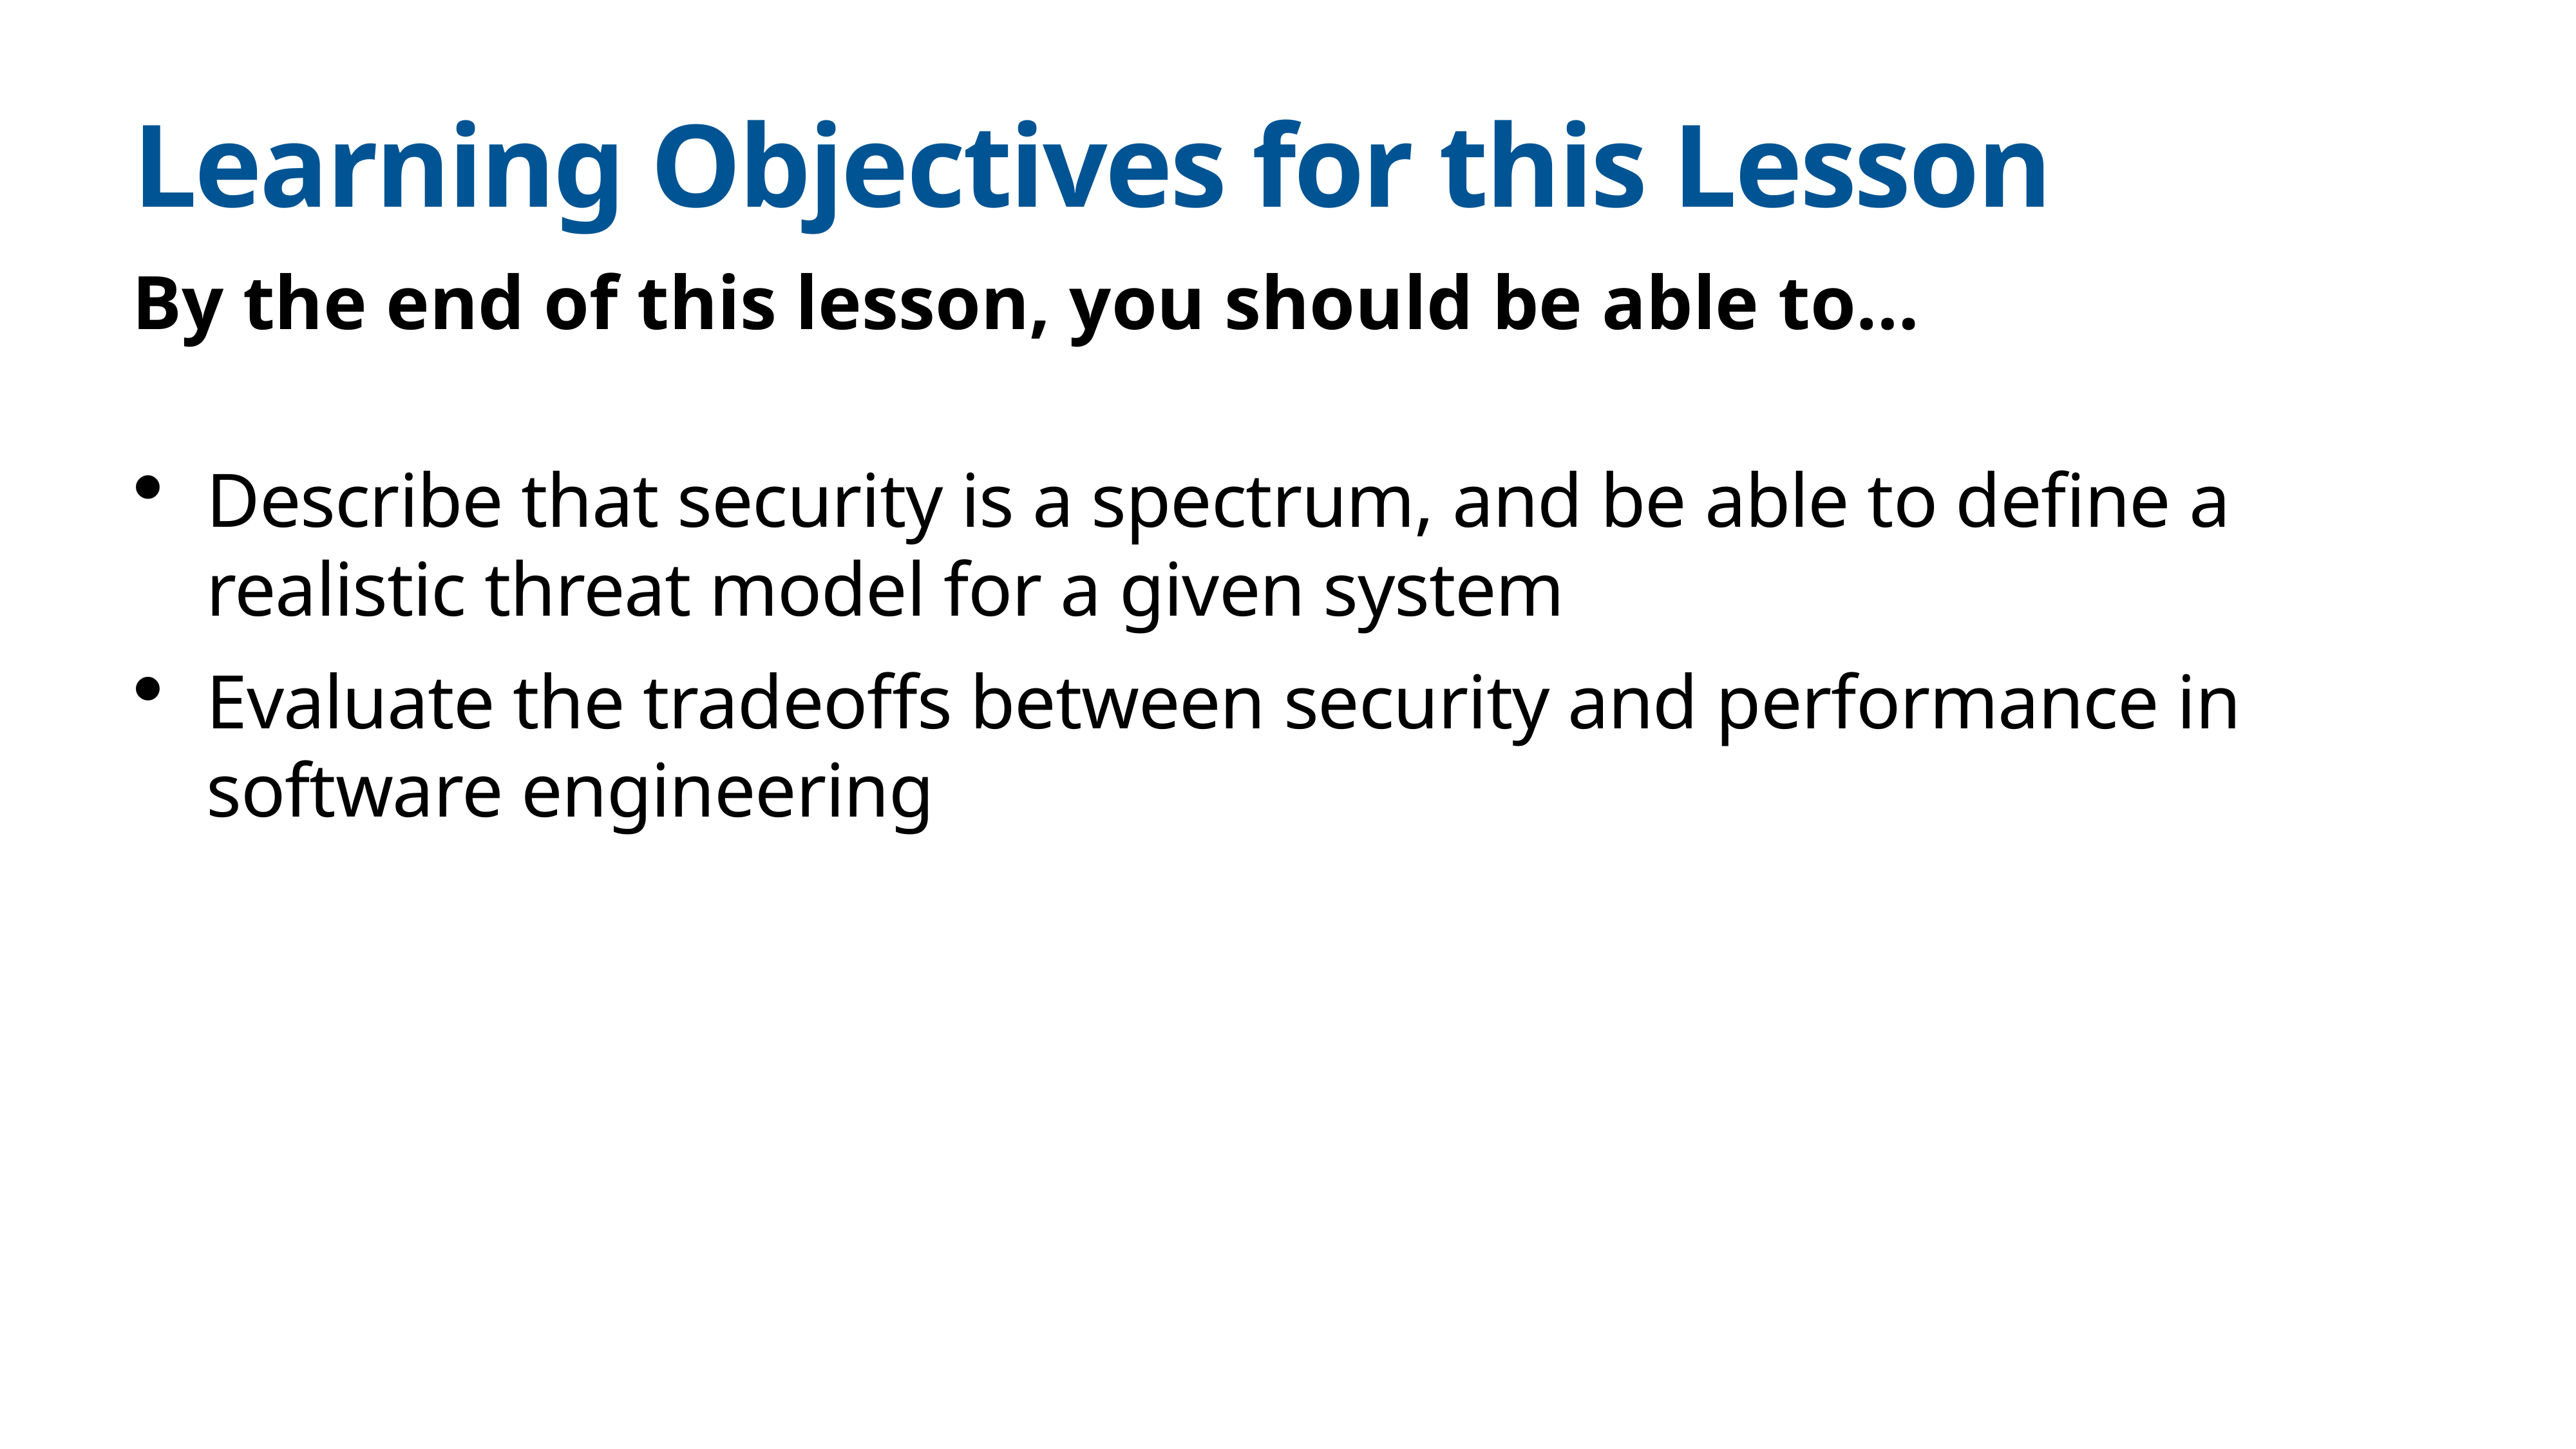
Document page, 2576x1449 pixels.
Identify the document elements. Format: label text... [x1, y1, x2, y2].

list By the end of this lesson, you should be able to… [127, 250, 2449, 350]
list Describe that security is a spectrum, and be able to define a realistic threat model for a given system Evaluate the tradeoffs between security and performance in software engineering [127, 448, 2449, 1321]
title Learning Objectives for this Lesson [127, 113, 2449, 250]
